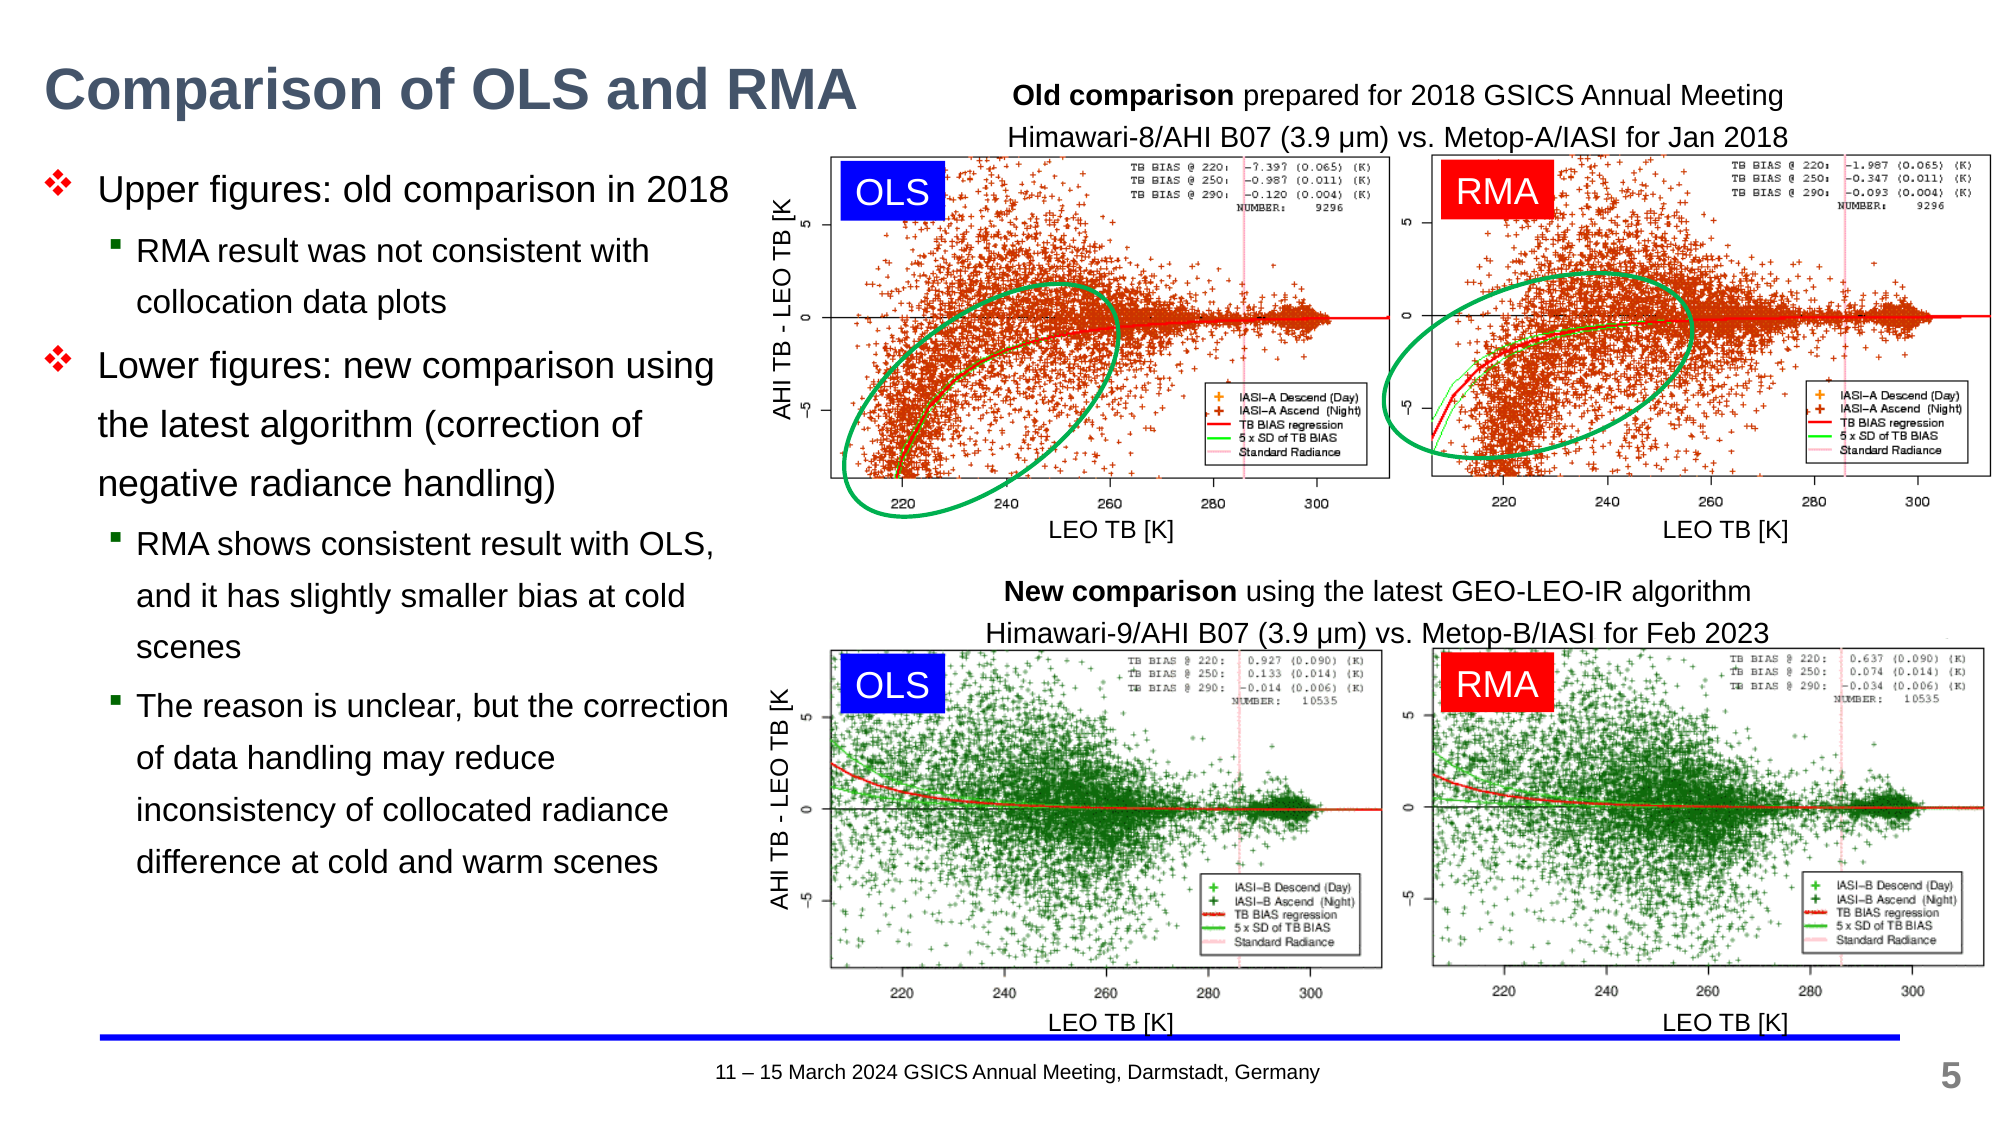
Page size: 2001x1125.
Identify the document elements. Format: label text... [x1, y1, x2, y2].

text_box New comparison using the latest GEO-LEO-IR algorithm Himawari-9/AHI B07 (3.9 μm) vs. Metop-B/IASI for Feb 2023 [888, 558, 1868, 640]
picture [792, 641, 1388, 1009]
text_box Old comparison prepared for 2018 GSICS Annual Meeting Himawari-8/AHI B07 (3.9 μm) vs. Metop-A/IASI for Jan 2018 [1471, 62, 1889, 148]
slide_number 5 [1869, 1043, 1977, 1111]
text_box AHI TB - LEO TB [K [749, 673, 787, 926]
text_box AHI TB - LEO TB [K [752, 183, 792, 436]
text_box Upper figures: old comparison in 2018 RMA result was not consistent with collocation data plots Lower figures: new comparison using the latest algorithm (correction of negative radiance handling) RMA shows consistent result with OLS, and it has slightly smaller bias at cold scenes The reason is unclear, but the correction of data handling may reduce inconsistency of collocated radiance difference at cold and warm scenes [26, 144, 747, 908]
picture [1394, 638, 1990, 1007]
text_box LEO TB [K] LEO TB [K] [1033, 526, 1849, 552]
picture [797, 149, 2000, 518]
text_box LEO TB [K] LEO TB [K] [1033, 1014, 1848, 1044]
text_box Comparison of OLS and RMA [29, 43, 1471, 155]
